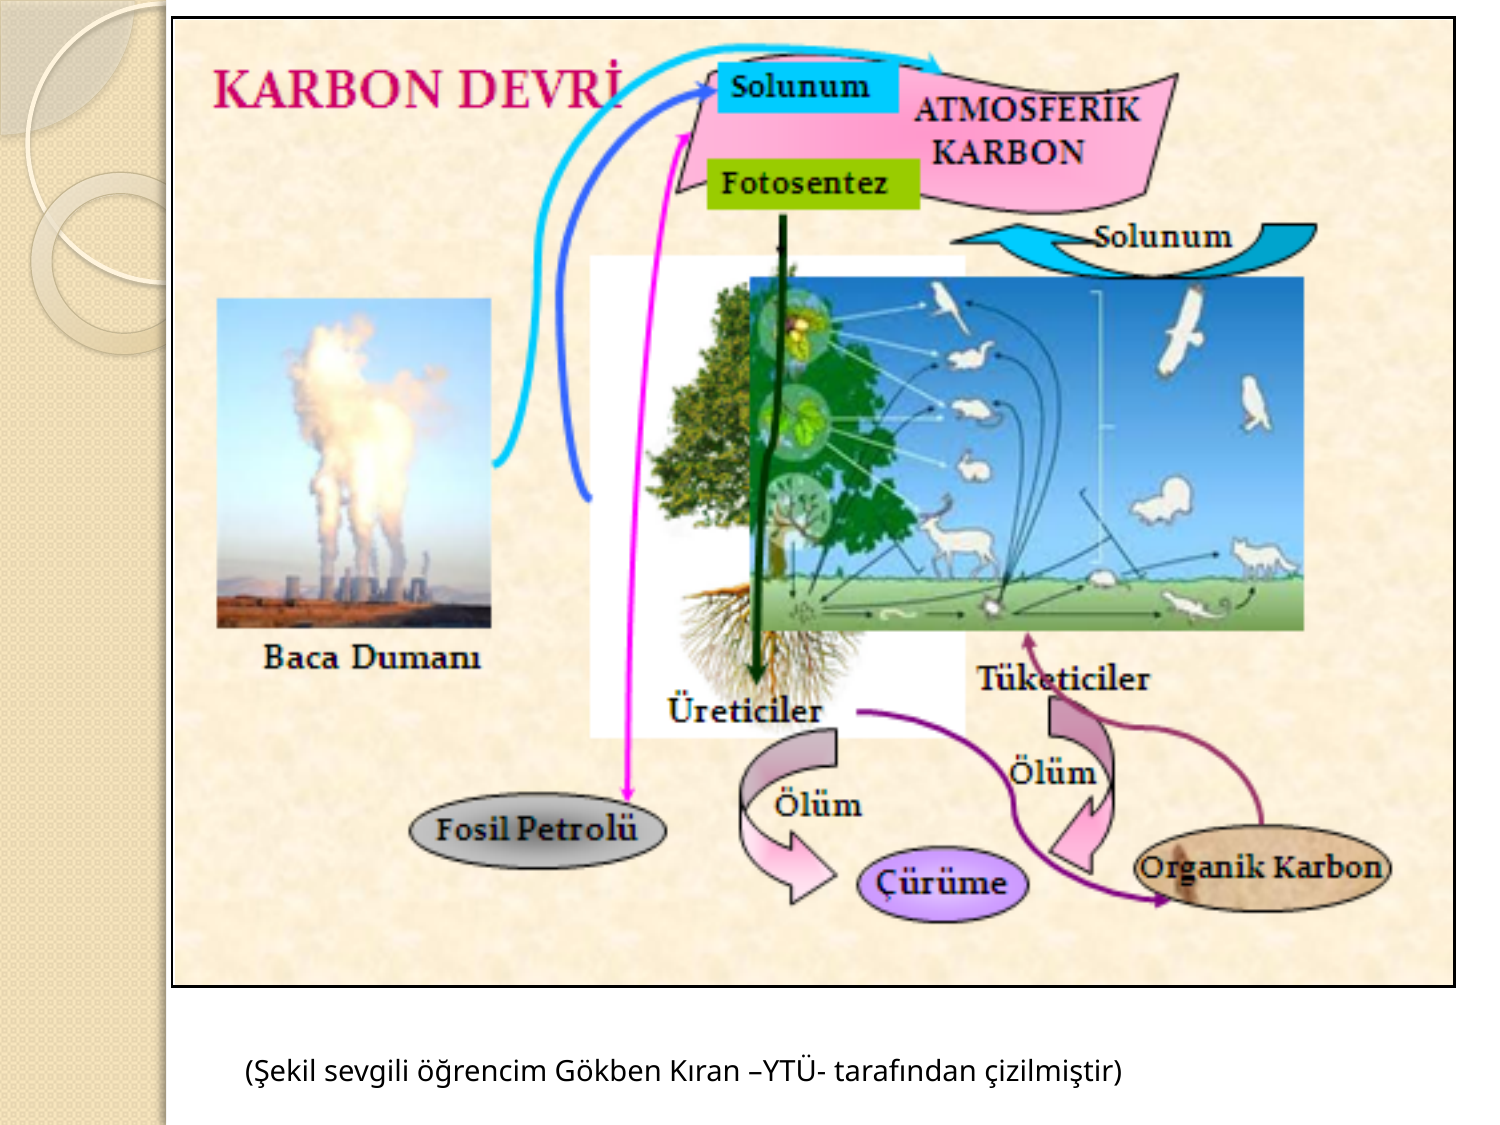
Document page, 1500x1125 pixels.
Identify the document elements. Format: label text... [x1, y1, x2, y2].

text_box (Şekil sevgili öğrencim Gökben Kıran –YTÜ- tarafından çizilmiştir) [230, 1045, 1400, 1095]
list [170, 16, 1500, 988]
